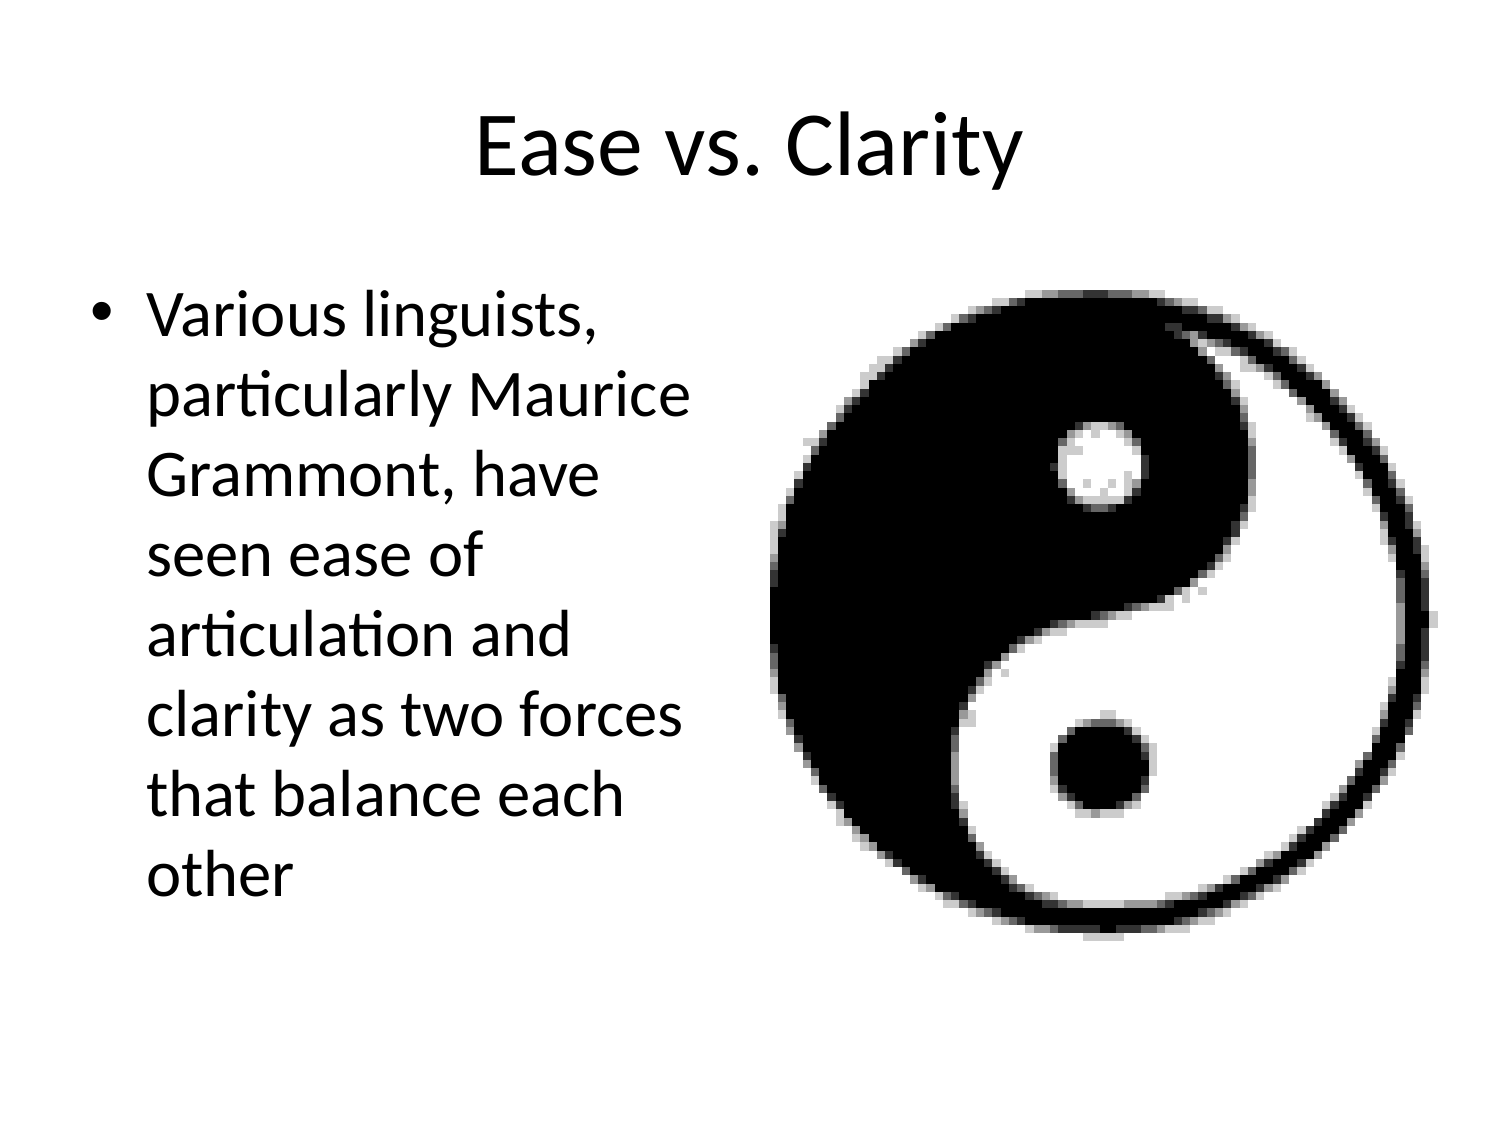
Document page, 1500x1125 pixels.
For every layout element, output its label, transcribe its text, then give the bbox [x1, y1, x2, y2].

list Various linguists, particularly Maurice Grammont, have seen ease of articulation and clarity as two forces that balance each other [75, 262, 738, 1005]
picture [762, 282, 1438, 950]
title Ease vs. Clarity [75, 45, 1425, 233]
